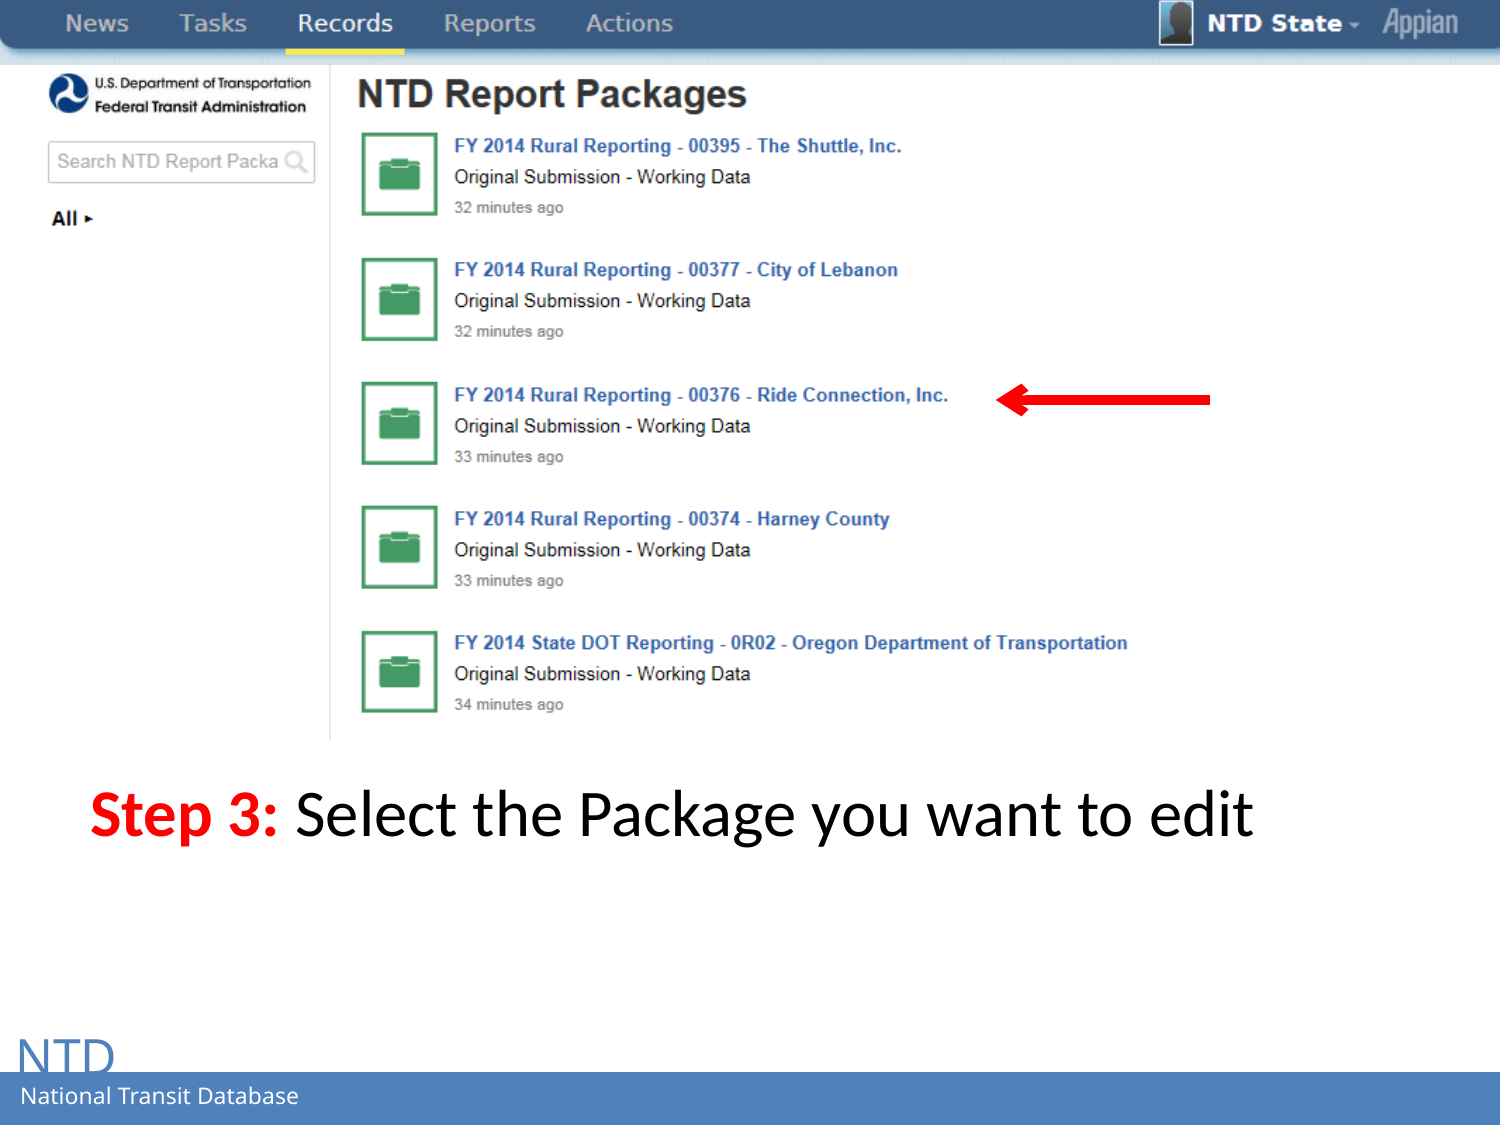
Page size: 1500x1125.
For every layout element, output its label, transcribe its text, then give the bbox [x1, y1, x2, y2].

picture [0, 0, 1500, 741]
list Step 3: Select the Package you want to edit [75, 762, 1425, 1005]
